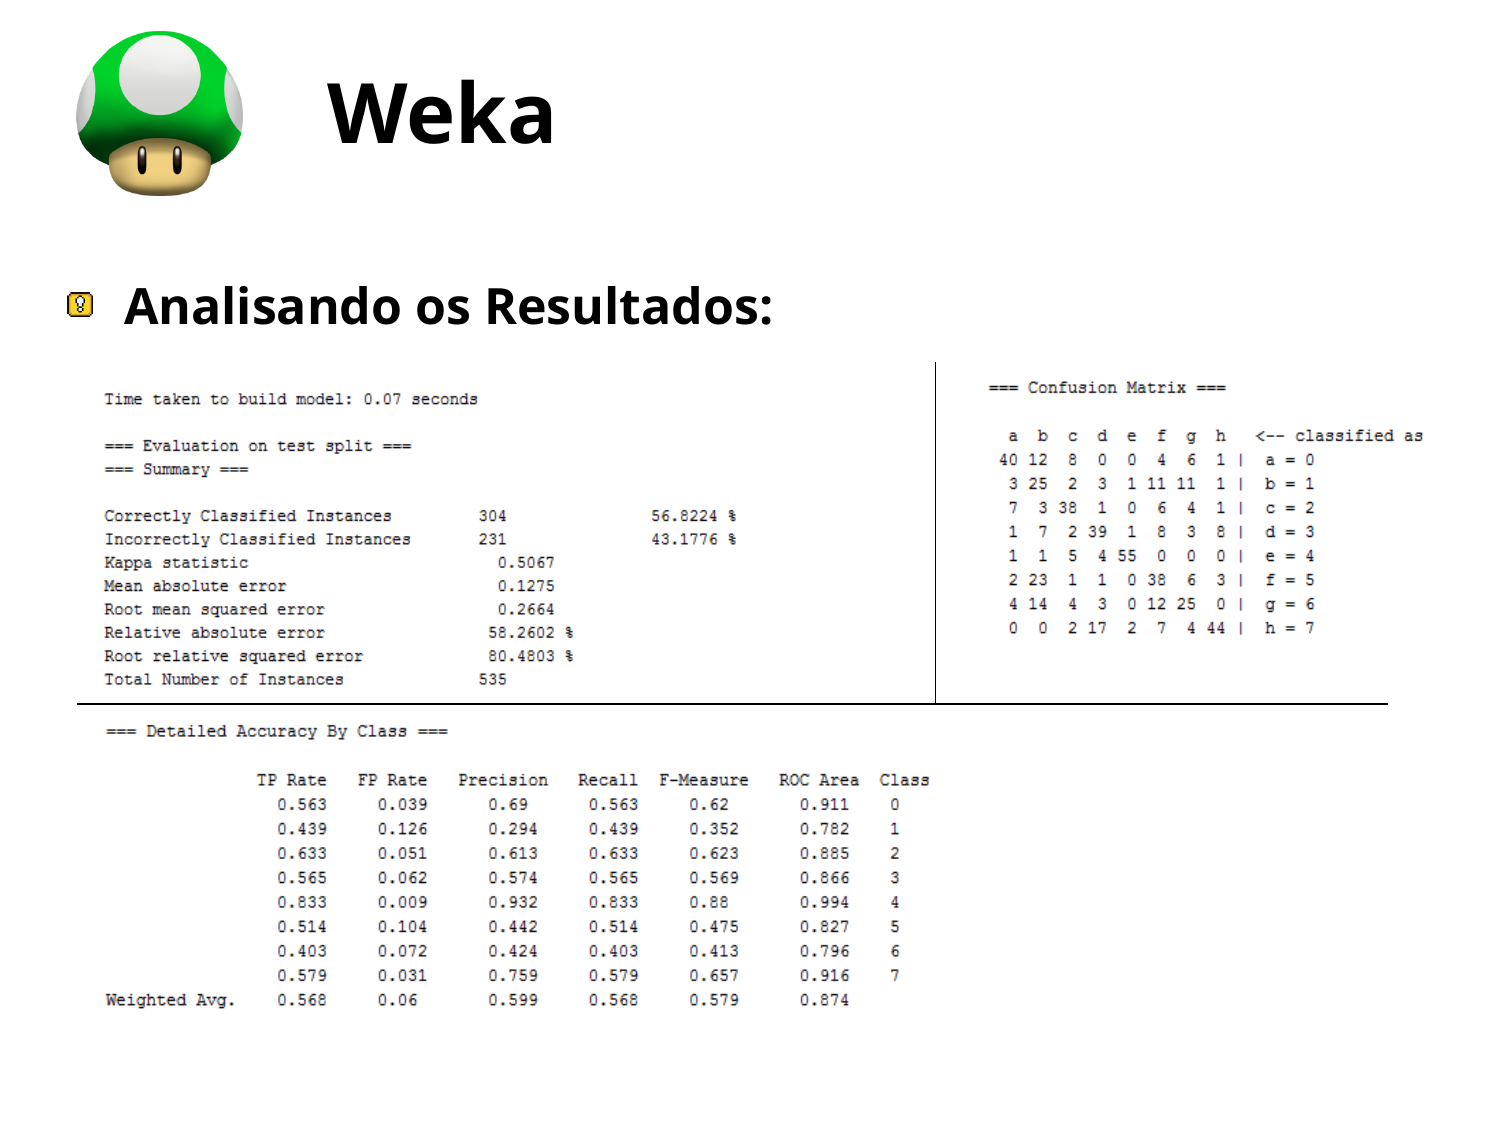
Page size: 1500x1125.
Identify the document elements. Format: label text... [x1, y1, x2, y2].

list Analisando os Resultados: [53, 267, 1453, 1094]
title Weka [312, 37, 1426, 183]
picture [986, 379, 1428, 642]
picture [76, 30, 243, 197]
picture [102, 388, 740, 693]
picture [67, 292, 93, 317]
picture [102, 720, 936, 1020]
